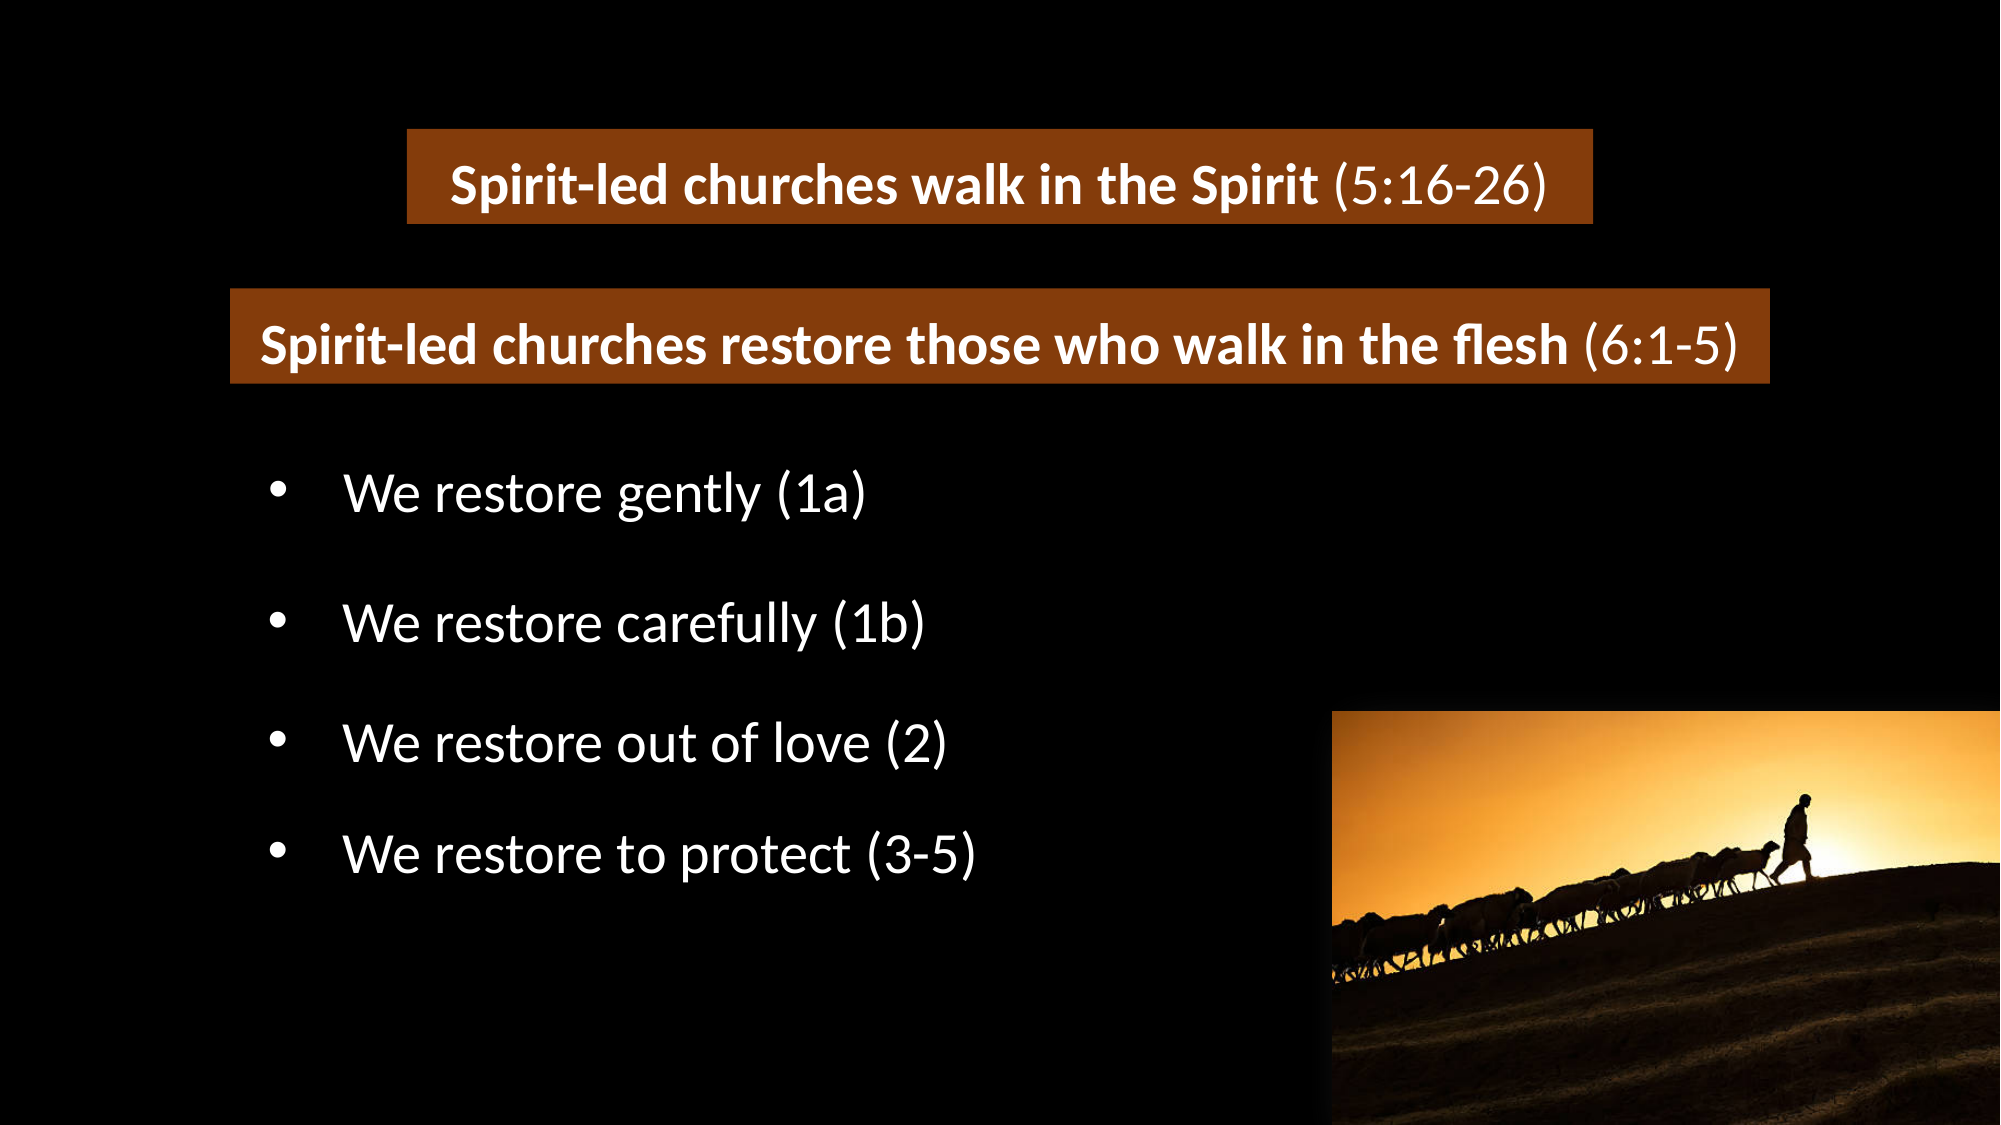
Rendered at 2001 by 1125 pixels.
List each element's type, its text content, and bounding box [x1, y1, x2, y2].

text_box [0, 0, 2000, 1125]
text_box We restore gently (1a) [253, 446, 911, 532]
text_box Spirit-led churches walk in the Spirit (5:16-26) [406, 128, 1594, 224]
text_box We restore carefully (1b) [252, 577, 979, 662]
text_box Spirit-led churches restore those who walk in the flesh (6:1-5) [230, 288, 1770, 384]
text_box We restore out of love (2) [252, 696, 1000, 782]
picture [1332, 711, 2000, 1125]
text_box We restore to protect (3-5) [252, 807, 1016, 893]
